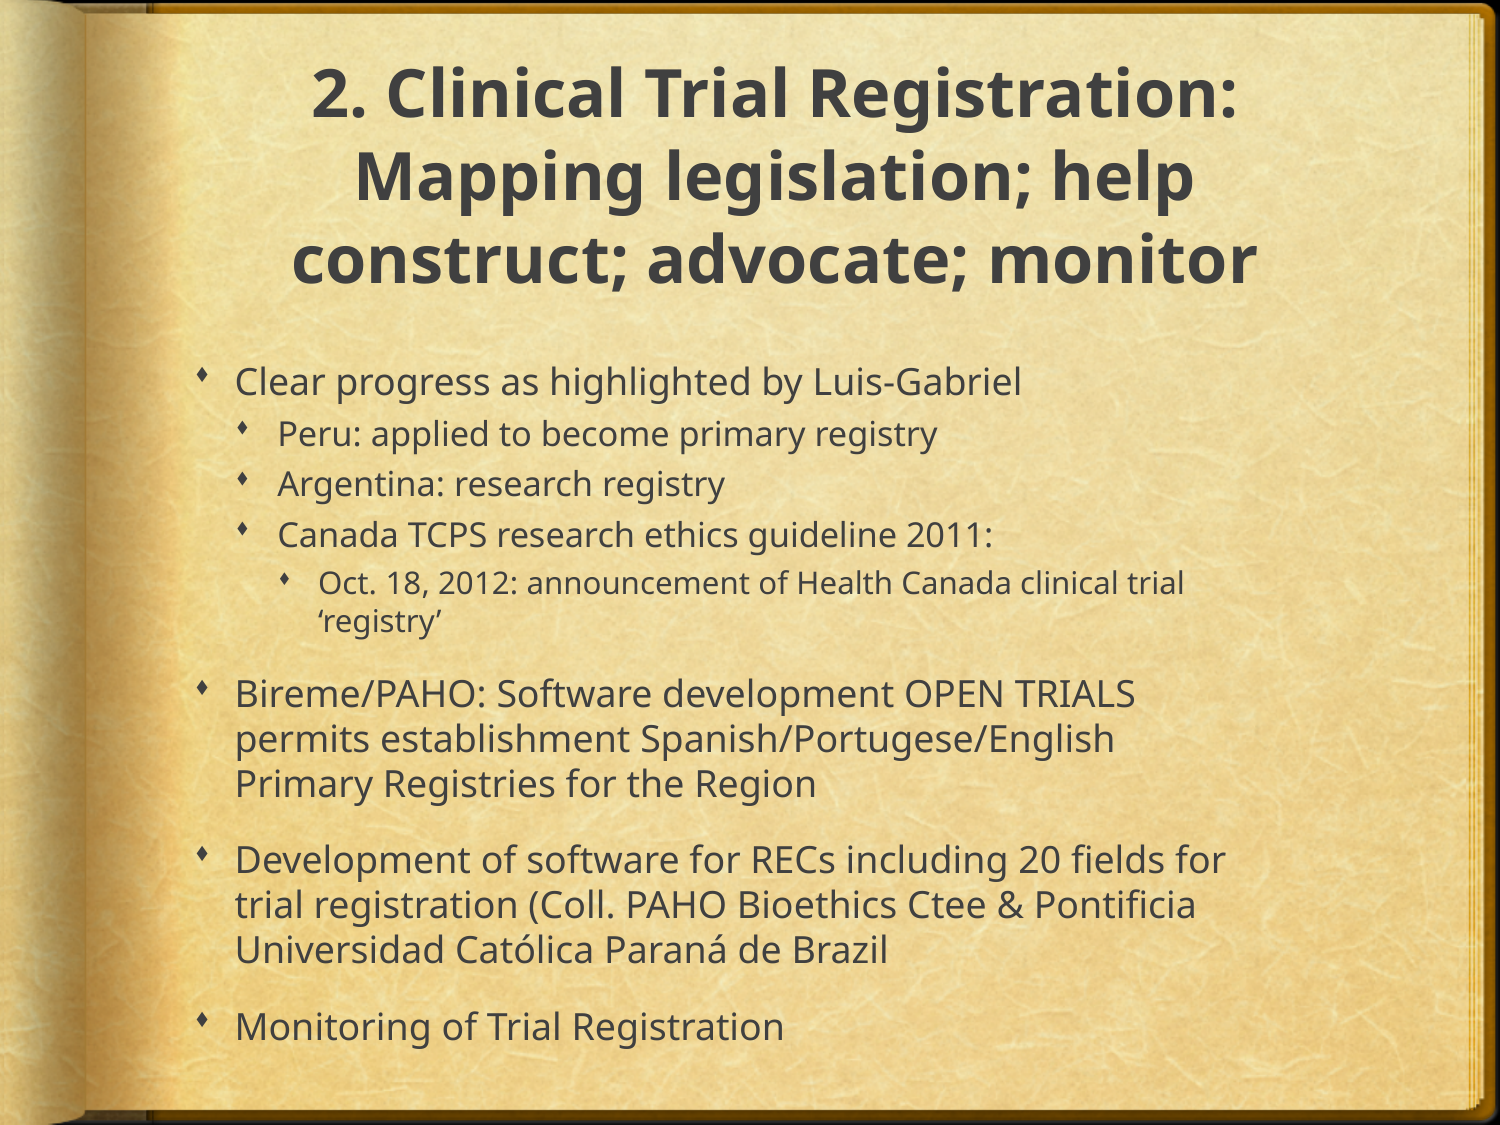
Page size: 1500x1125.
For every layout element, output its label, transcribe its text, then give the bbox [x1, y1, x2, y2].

picture [0, 0, 1500, 1125]
list Clear progress as highlighted by Luis-Gabriel Peru: applied to become primary registry Argentina: research registry Canada TCPS research ethics guideline 2011: Oct. 18, 2012: announcement of Health Canada clinical trial ‘registry’ Bireme/PAHO: Software development OPEN TRIALS permits establishment Spanish/Portugese/English Primary Registries for the Region Development of software for RECs including 20 fields for trial registration (Coll. PAHO Bioethics Ctee & Pontificia Universidad Católica Paraná de Brazil Monitoring of Trial Registration [178, 350, 1250, 1060]
title 2. Clinical Trial Registration: Mapping legislation; help construct; advocate; monitor [178, 104, 1372, 324]
